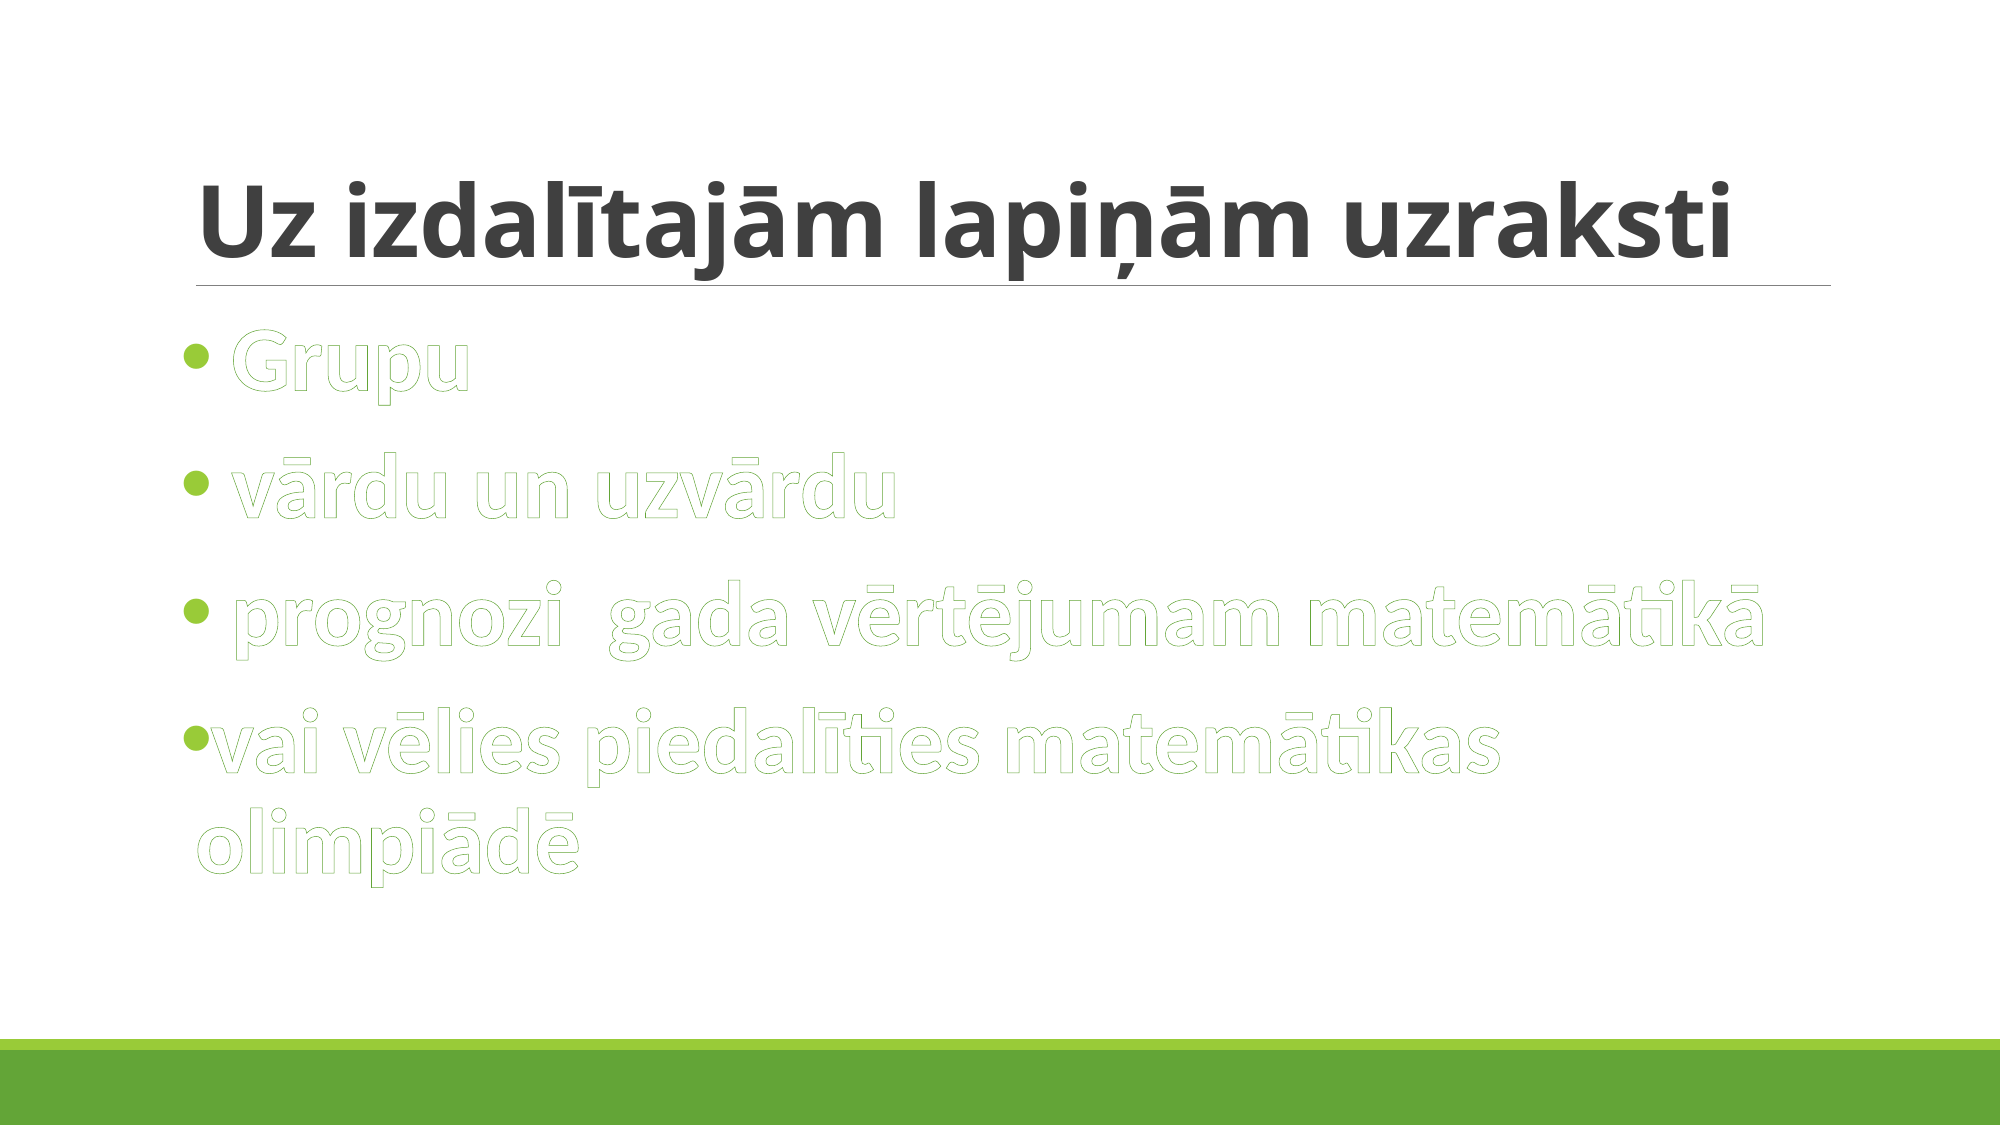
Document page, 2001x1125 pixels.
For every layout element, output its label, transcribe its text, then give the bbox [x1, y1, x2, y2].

title Uz izdalītajām lapiņām uzraksti [180, 47, 1830, 285]
list Grupu vārdu un uzvārdu prognozi gada vērtējumam matemātikā vai vēlies piedalīties matemātikas olimpiādē [180, 302, 1830, 963]
